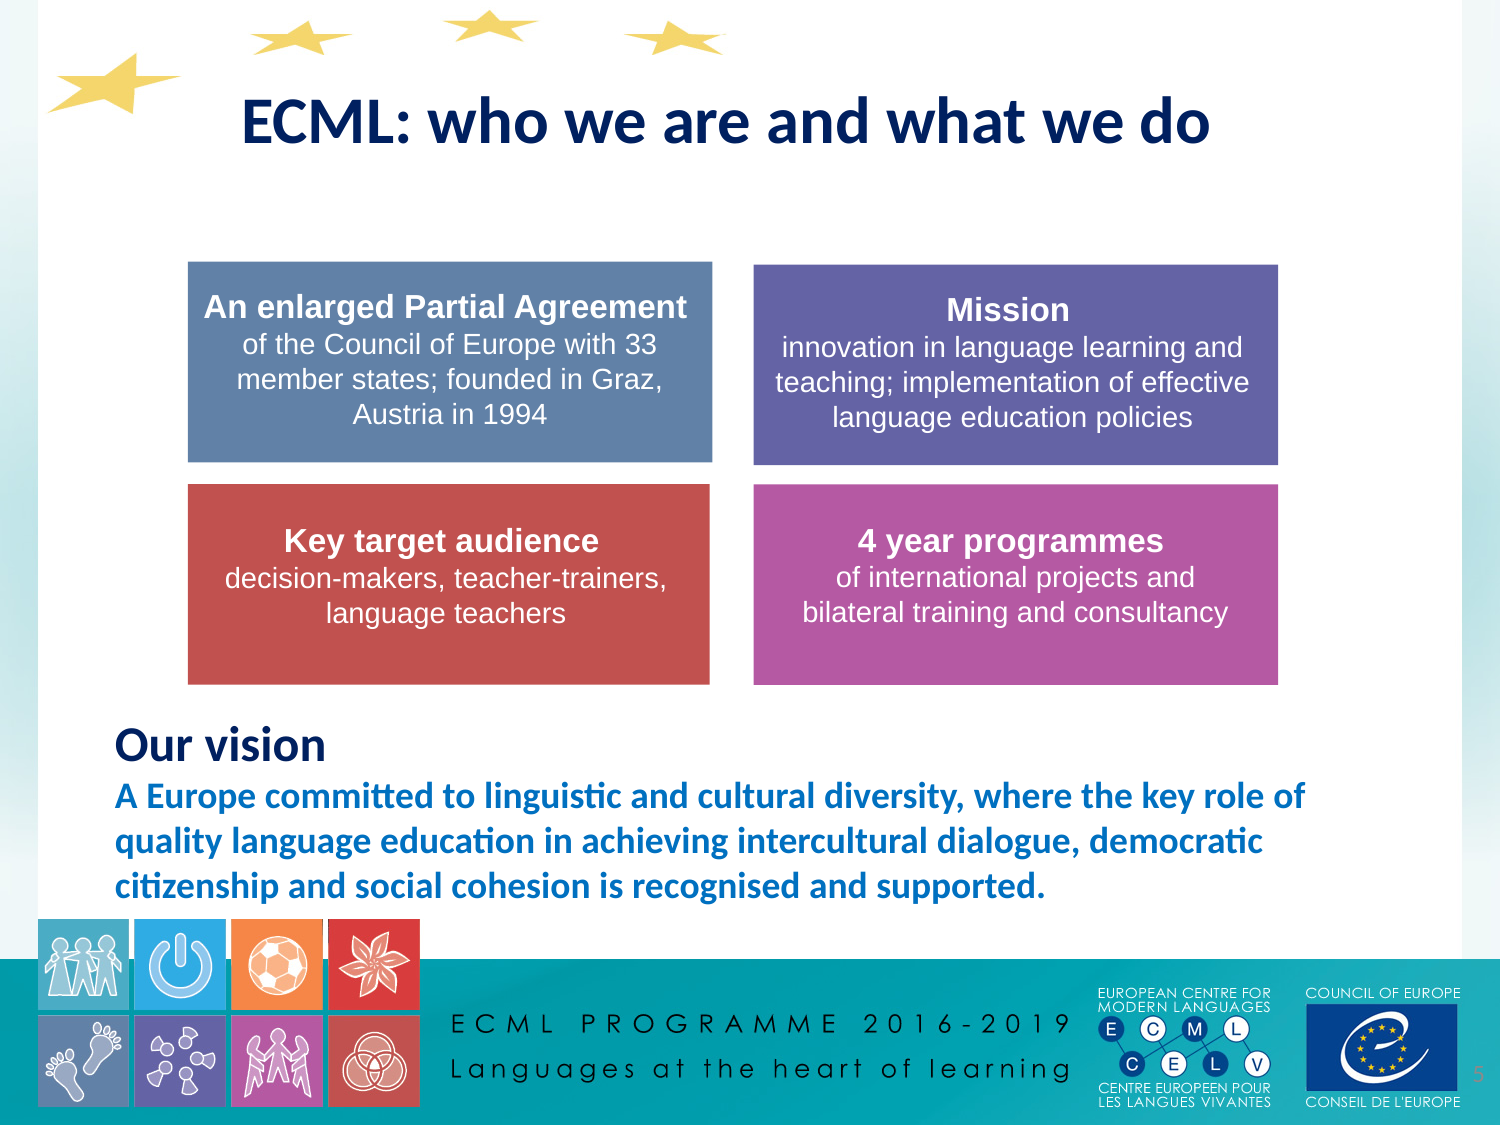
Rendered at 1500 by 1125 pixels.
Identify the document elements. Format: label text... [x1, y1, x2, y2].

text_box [187, 483, 710, 686]
text_box Our vision A Europe committed to linguistic and cultural diversity, where the key role of quality language education in achieving intercultural dialogue, democratic citizenship and social cohesion is recognised and supported. [100, 704, 1353, 914]
text_box ECML: who we are and what we do [19, 69, 1434, 187]
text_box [753, 264, 1279, 468]
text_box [187, 261, 713, 465]
picture [0, 0, 1500, 1125]
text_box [753, 483, 1279, 686]
slide_number 5 [1149, 1042, 1500, 1103]
